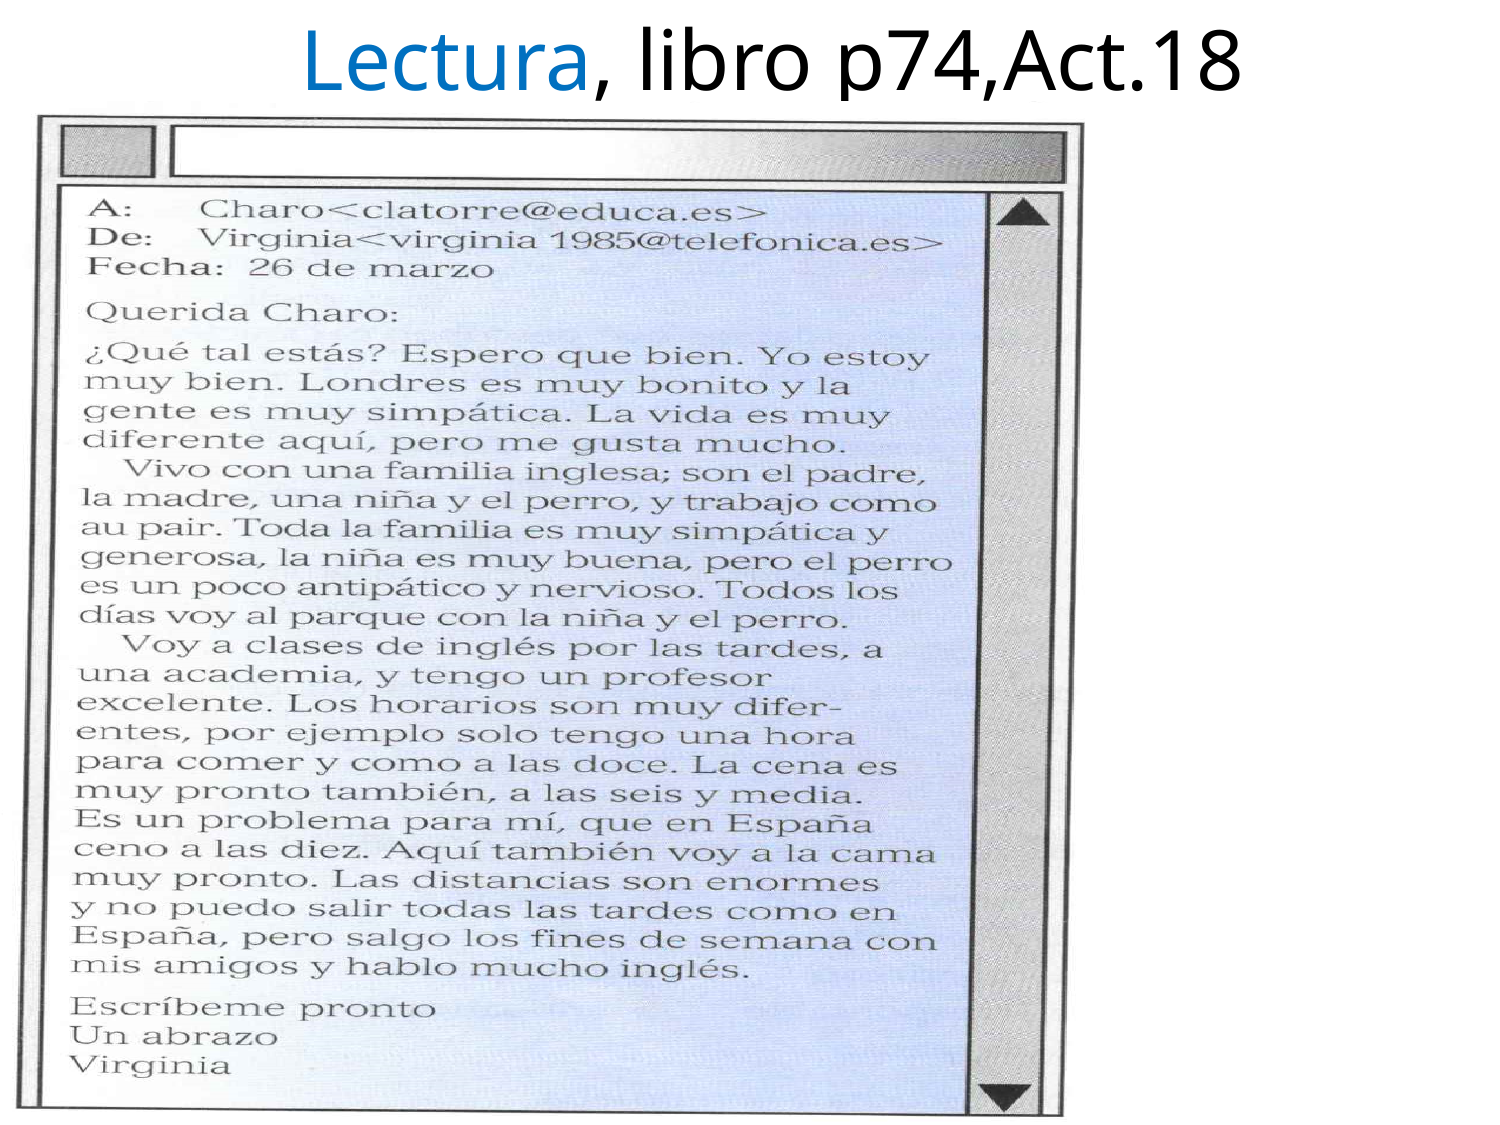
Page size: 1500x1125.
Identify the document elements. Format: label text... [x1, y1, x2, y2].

text_box Lectura, libro p74,Act.18 [285, 0, 1259, 115]
picture [0, 101, 1093, 1125]
